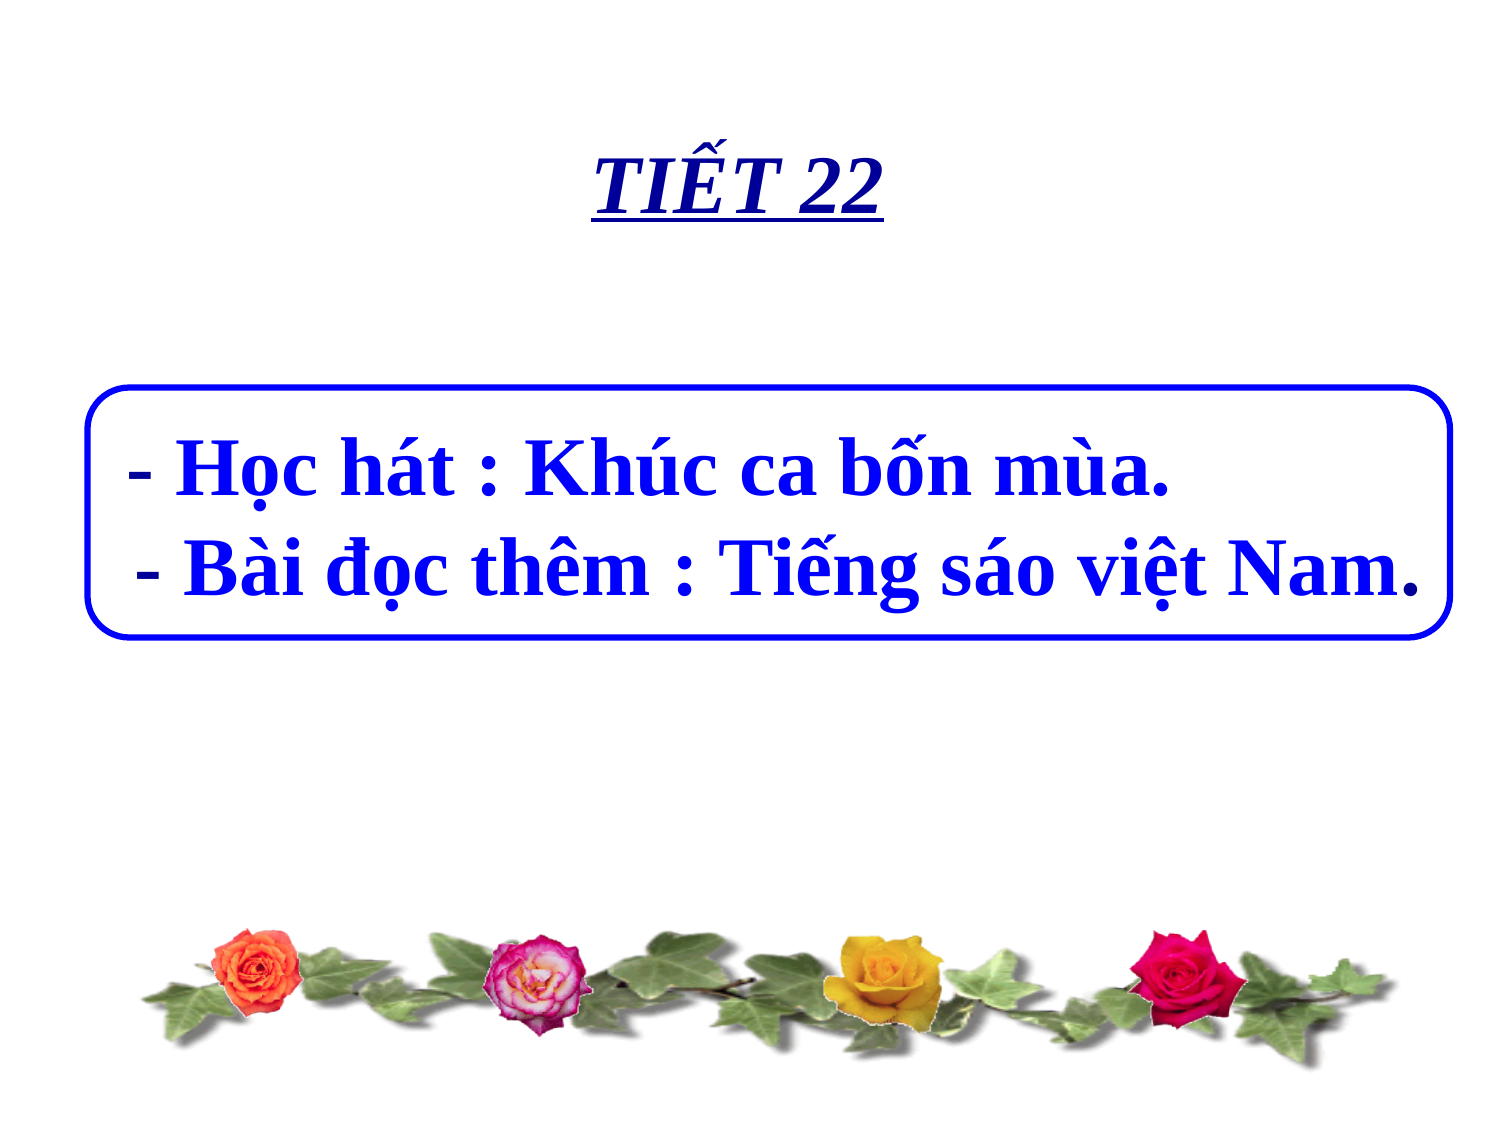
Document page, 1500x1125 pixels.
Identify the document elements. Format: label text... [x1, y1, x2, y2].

text_box TIẾT 22 [437, 87, 1038, 238]
text_box - Học hát : Khúc ca bốn mùa. - Bài đọc thêm : Tiếng sáo việt Nam. [87, 387, 1450, 638]
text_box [137, 924, 1413, 1088]
